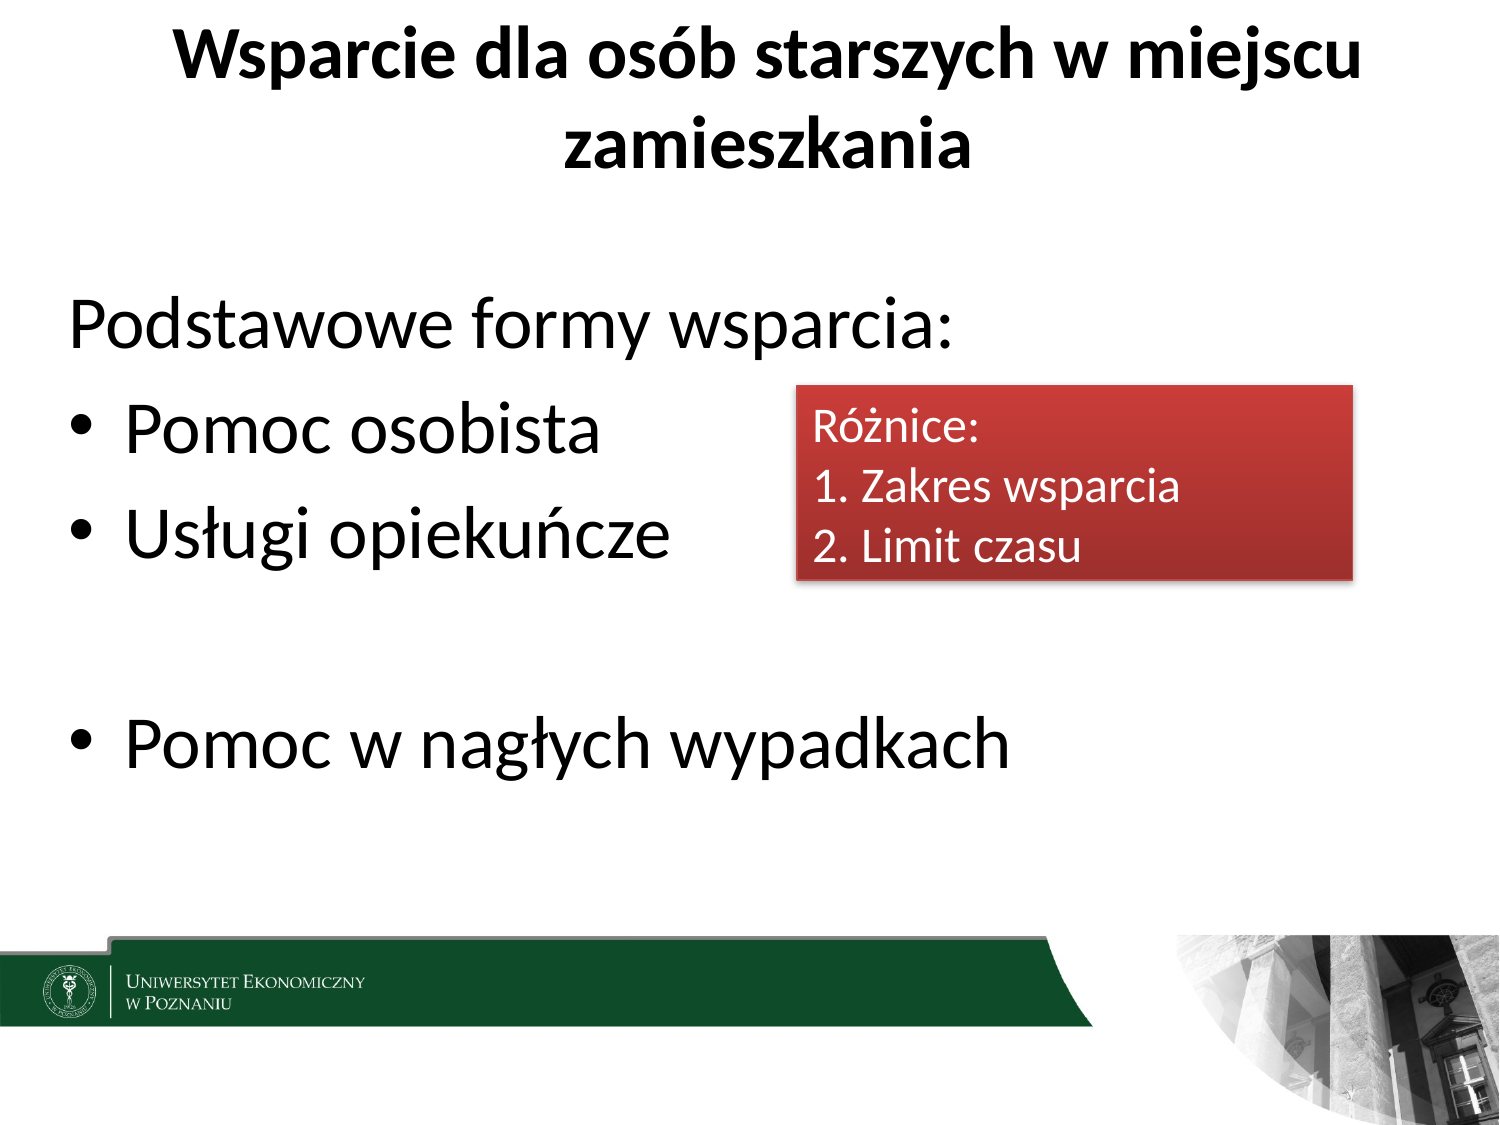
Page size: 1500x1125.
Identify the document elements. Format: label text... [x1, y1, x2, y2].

text_box Różnice: 1. Zakres wsparcia 2. Limit czasu [796, 385, 1353, 581]
picture [0, 934, 1500, 1125]
title Wsparcie dla osób starszych w miejscu zamieszkania [37, 0, 1500, 188]
list Podstawowe formy wsparcia: Pomoc osobista Usługi opiekuńcze Pomoc w nagłych wypadkach [53, 160, 1404, 933]
